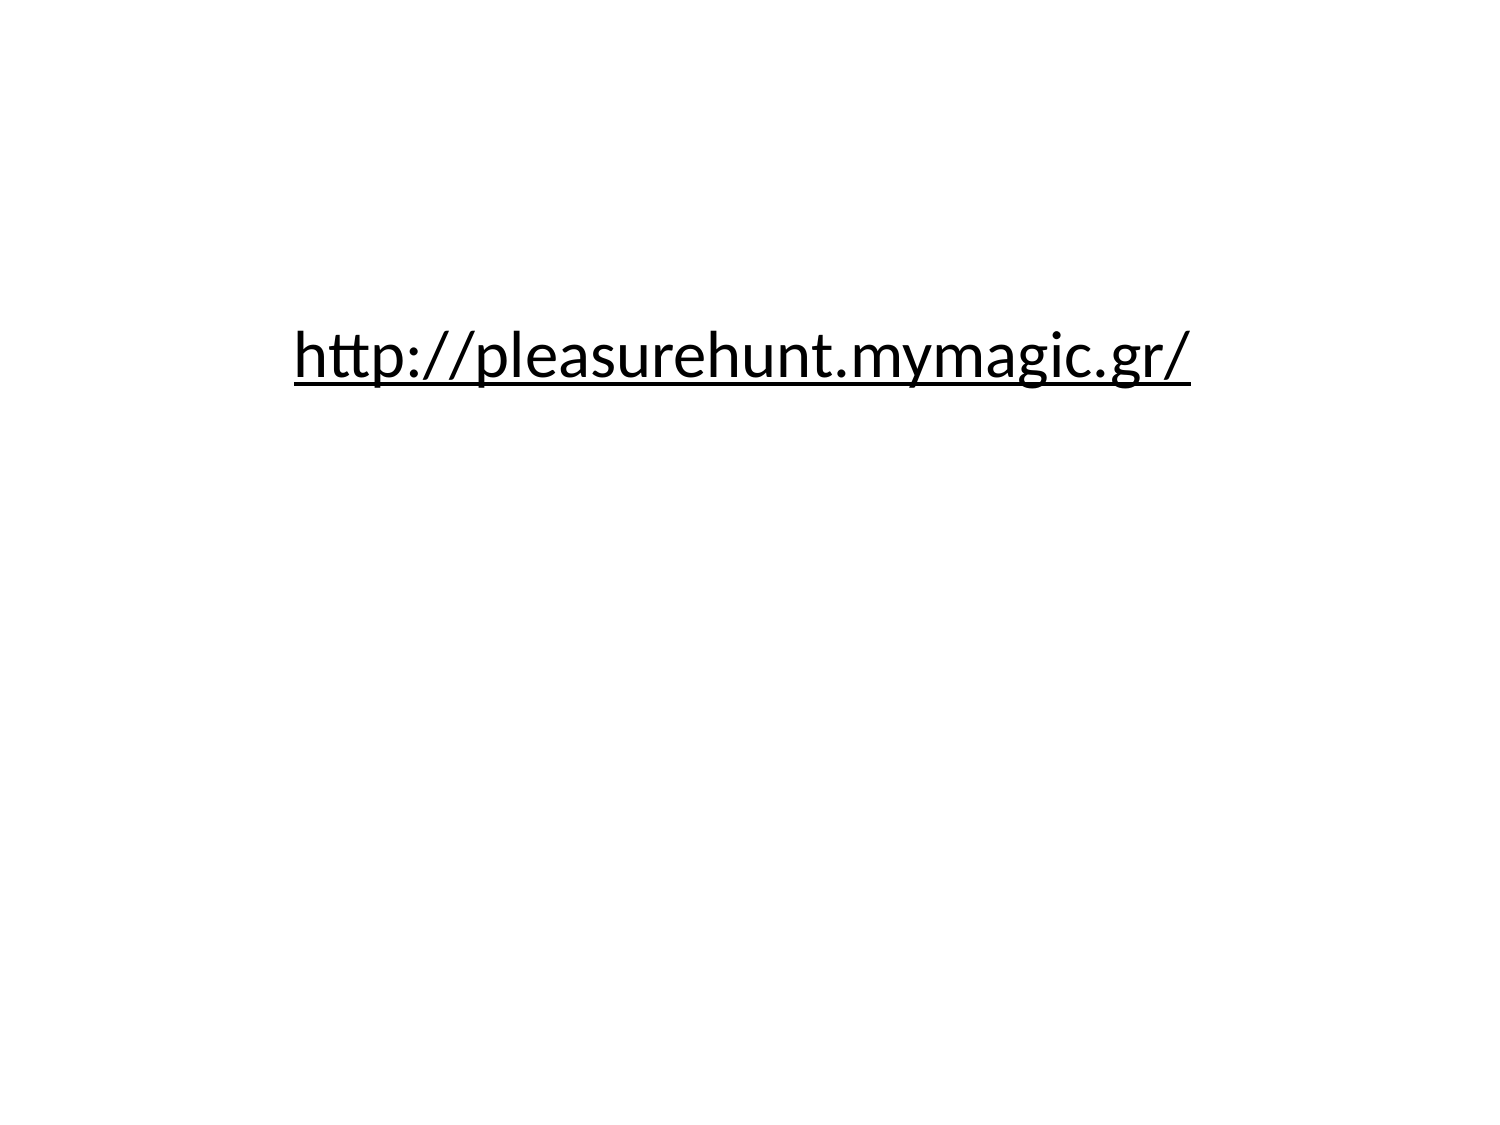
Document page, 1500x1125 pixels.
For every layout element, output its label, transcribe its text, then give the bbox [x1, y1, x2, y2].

list http://pleasurehunt.mymagic.gr/ [46, 116, 1454, 982]
